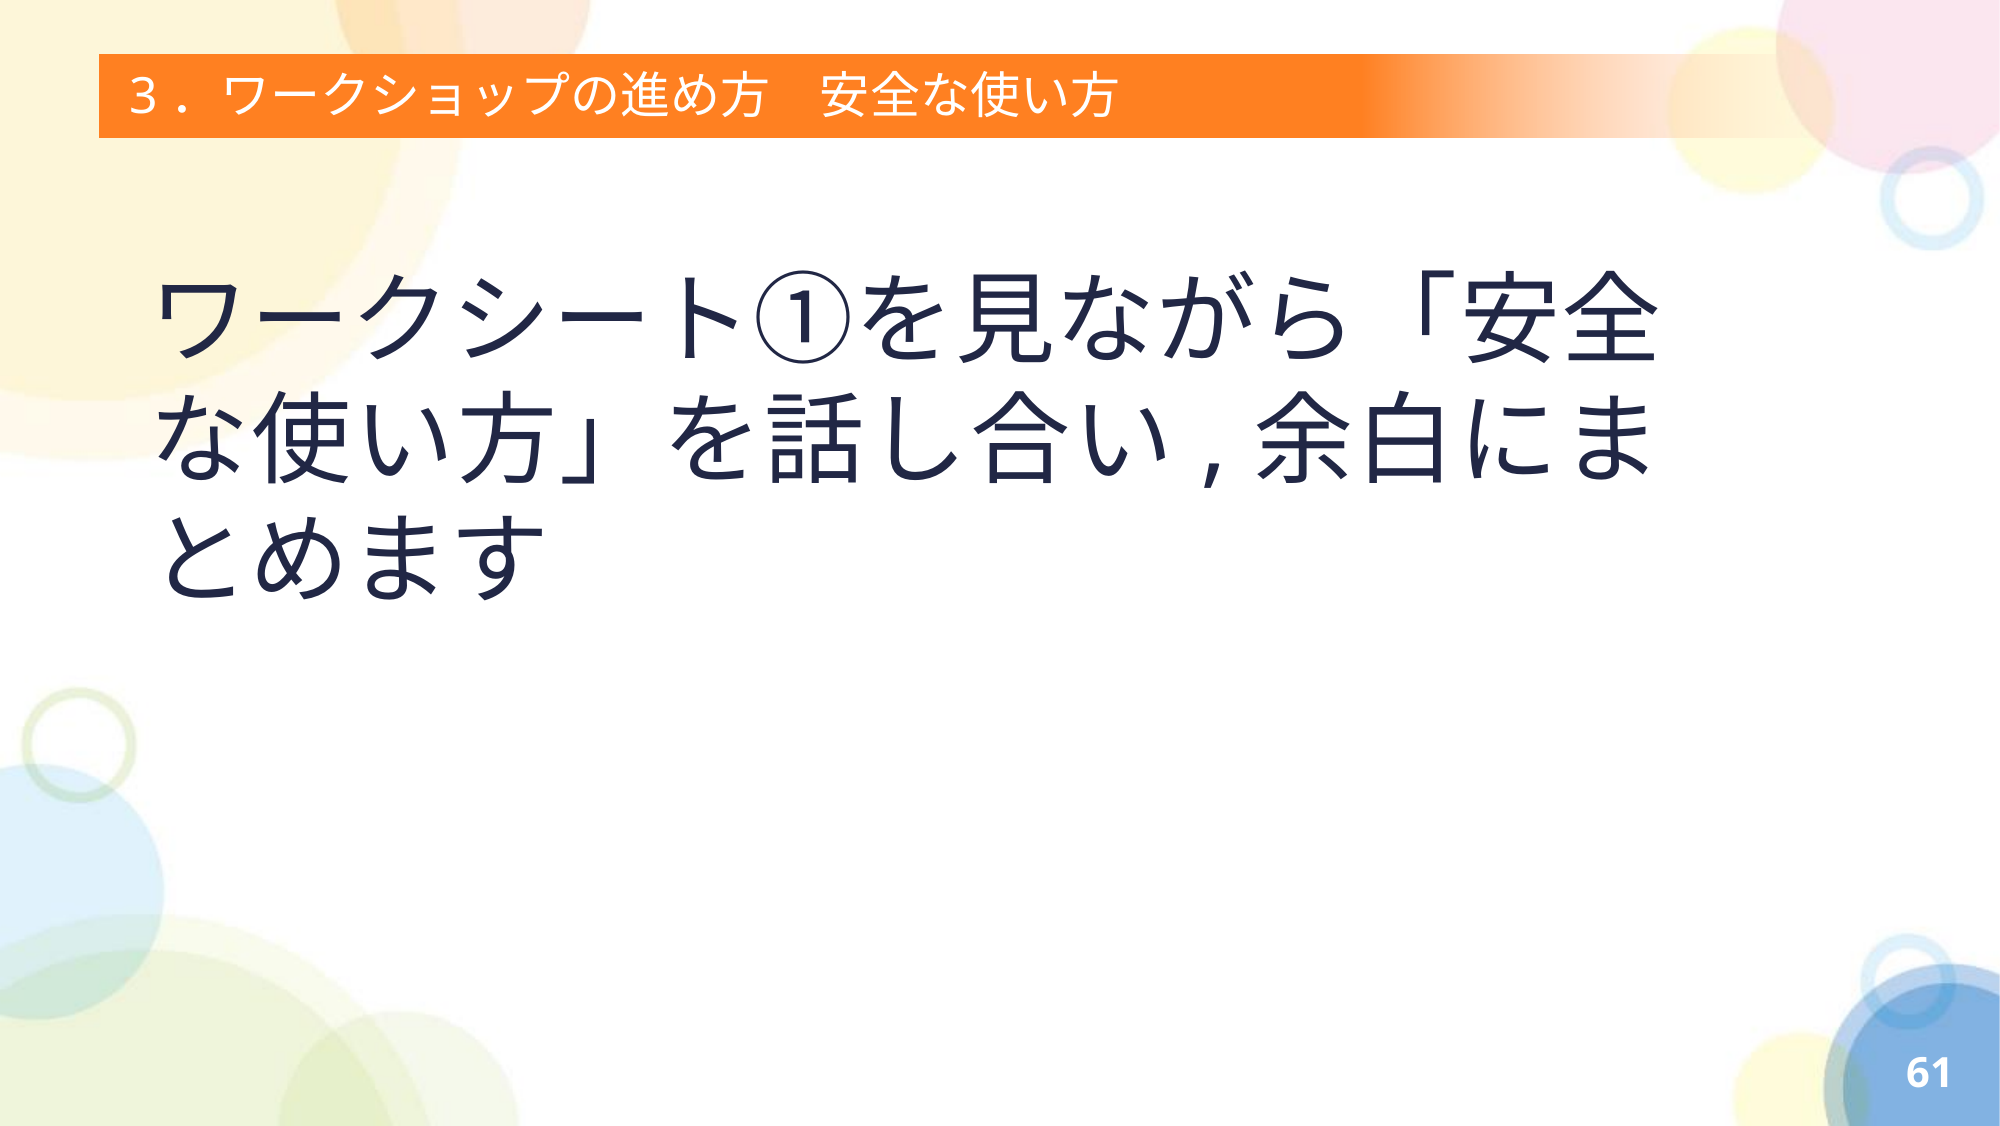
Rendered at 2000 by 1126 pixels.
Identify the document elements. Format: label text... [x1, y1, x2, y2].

list ワークシート①を見ながら「安全な使い方」を話し合い,余白にまとめます [149, 255, 1662, 1012]
title 3．ワークショップの進め方 安全な使い方 [99, 54, 1900, 138]
slide_number 61 [1873, 1042, 1987, 1103]
picture [0, 0, 2000, 1126]
